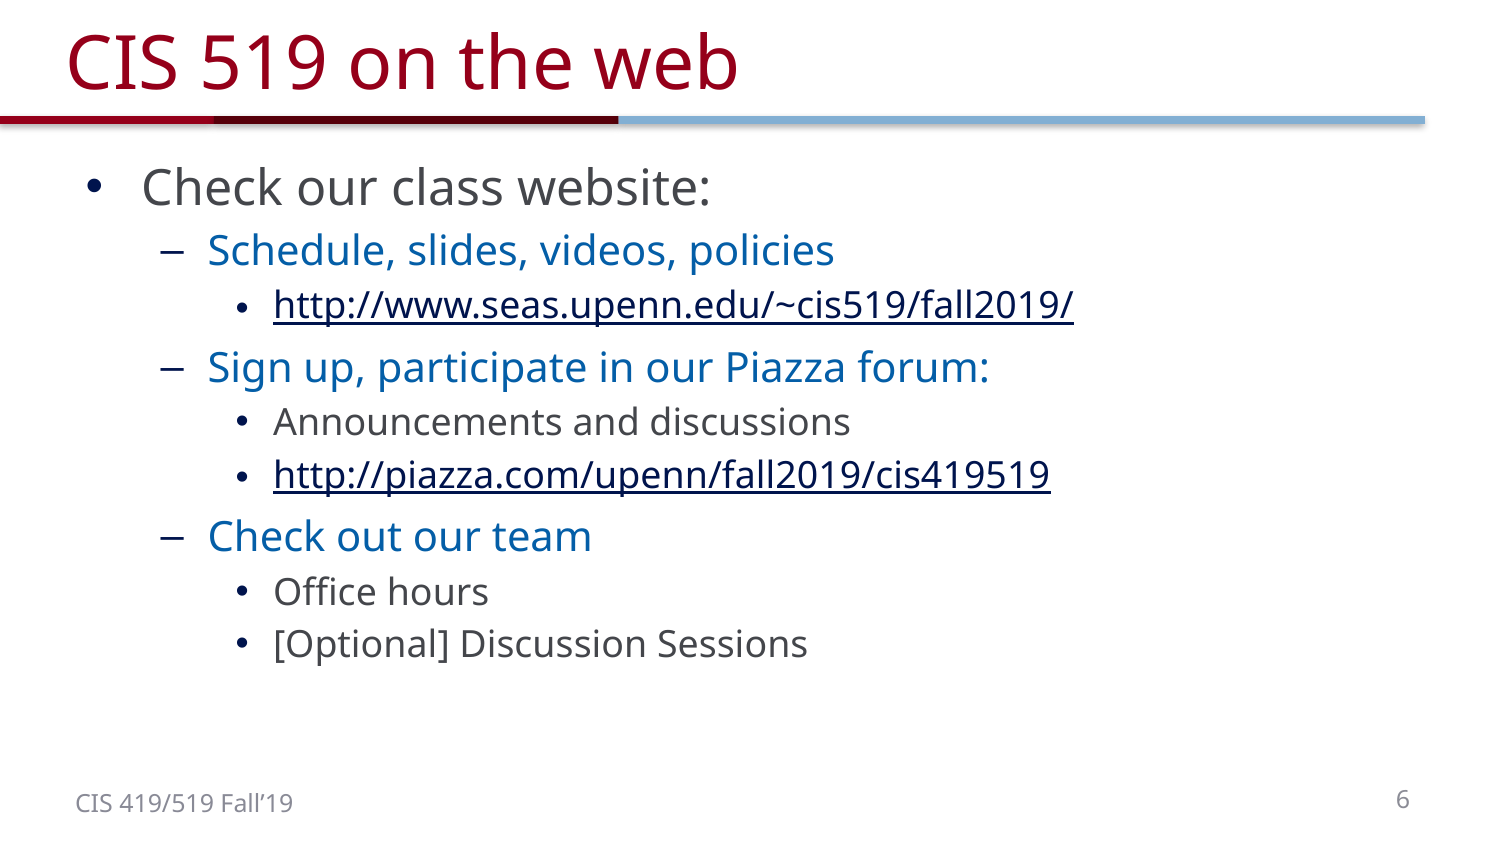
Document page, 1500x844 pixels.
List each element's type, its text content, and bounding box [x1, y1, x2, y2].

list Check our class website: Schedule, slides, videos, policies http://www.seas.upenn.edu/~cis519/fall2019/ Sign up, participate in our Piazza forum: Announcements and discussions http://piazza.com/upenn/fall2019/cis419519 Check out our team Office hours [Optional] Discussion Sessions [70, 148, 1421, 754]
title CIS 519 on the web [50, 2, 1401, 117]
slide_number 6 [1343, 777, 1425, 823]
